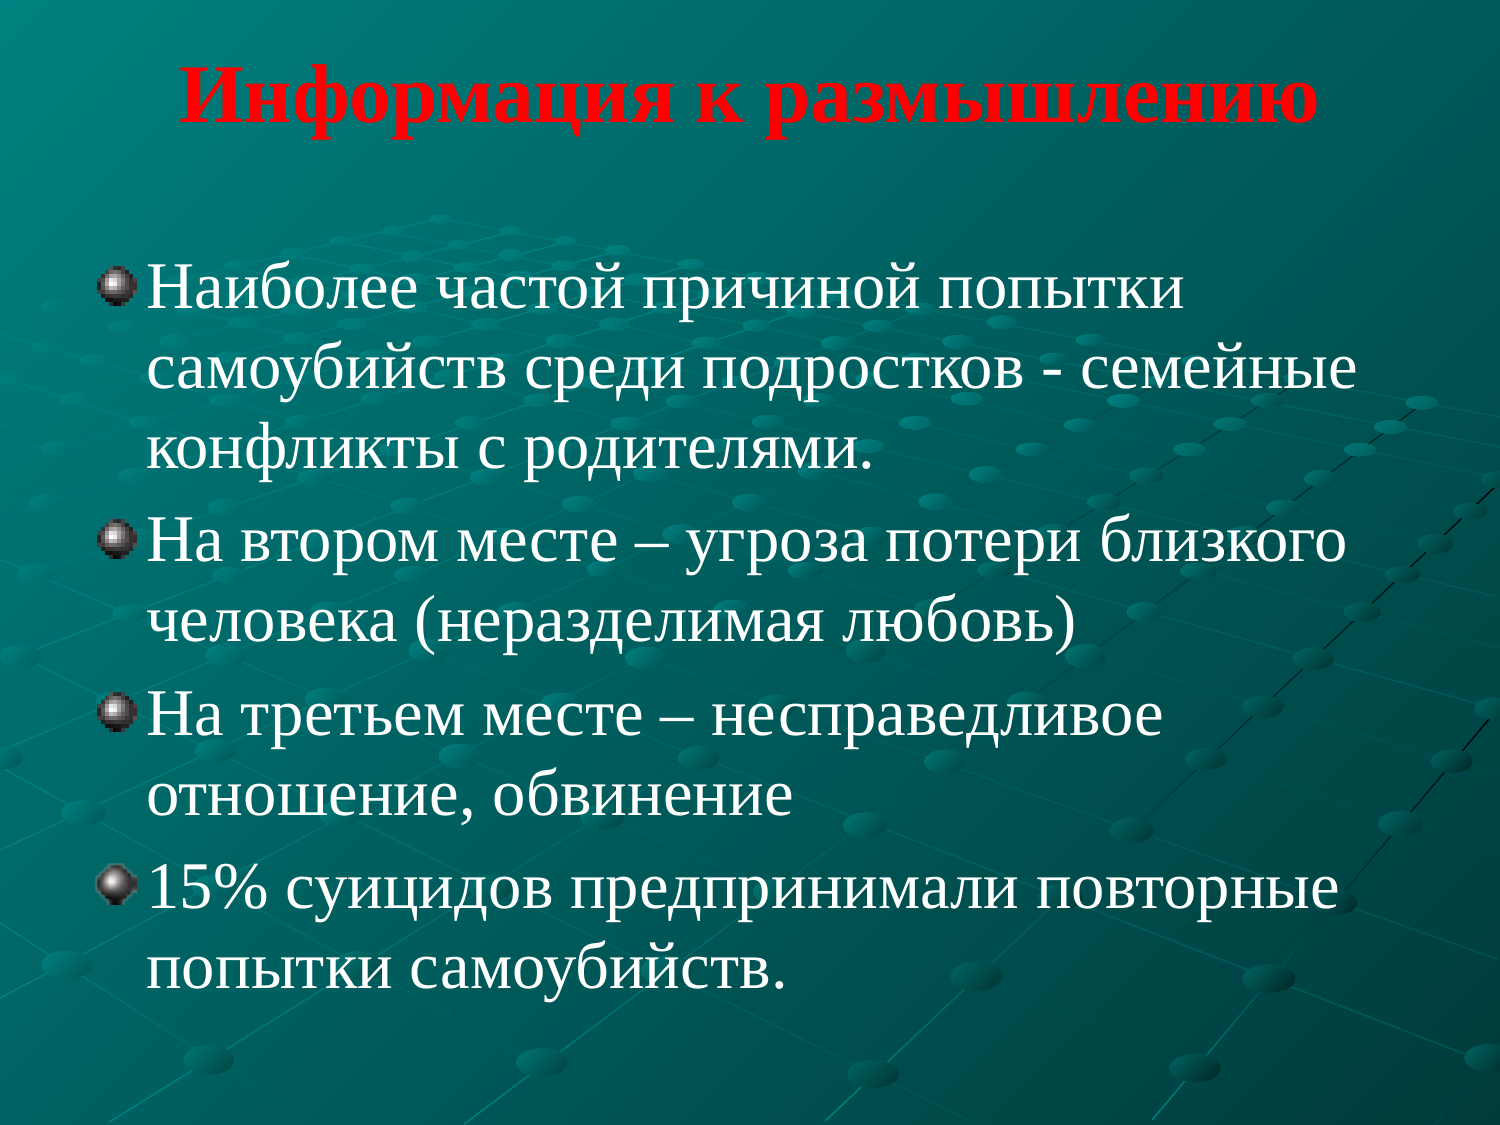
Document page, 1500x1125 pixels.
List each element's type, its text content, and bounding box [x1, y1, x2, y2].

picture [90, 858, 137, 905]
picture [90, 258, 137, 306]
list Наиболее частой причиной попытки самоубийств среди подростков - семейные конфликты с родителями. На втором месте – угроза потери близкого человека (неразделимая любовь) На третьем месте – несправедливое отношение, обвинение 15% суицидов предпринимали повторные попытки самоубийств. [75, 234, 1425, 1007]
picture [90, 511, 137, 559]
title Информация к размышлению [75, 45, 1425, 233]
picture [90, 684, 137, 732]
